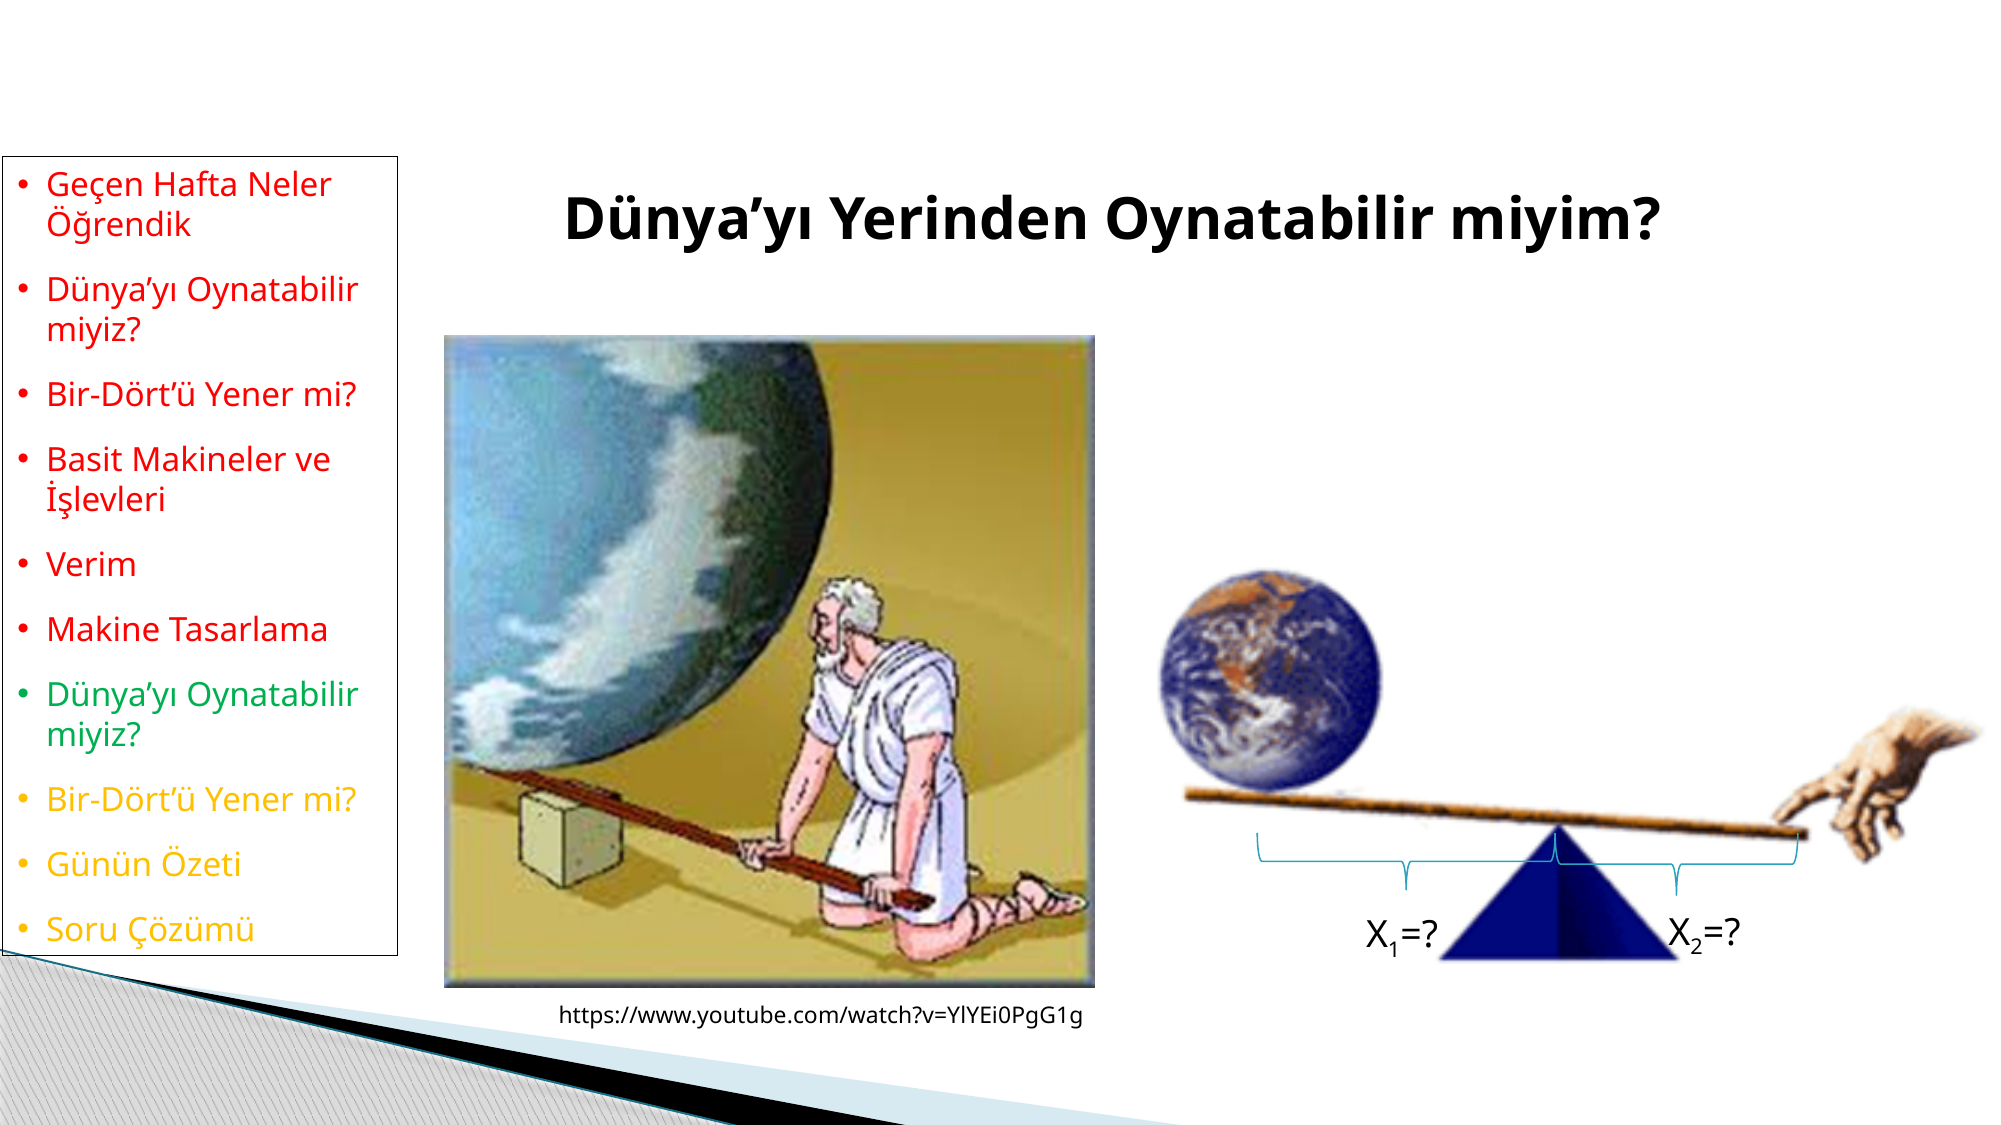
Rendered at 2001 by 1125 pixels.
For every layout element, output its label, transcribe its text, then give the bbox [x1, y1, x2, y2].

text_box https://www.youtube.com/watch?v=YlYEi0PgG1g [543, 994, 1100, 1036]
picture [1129, 526, 2000, 988]
text_box Dünya’yı Yerinden Oynatabilir miyim? [548, 173, 1746, 259]
text_box Geçen Hafta Neler Öğrendik Dünya’yı Oynatabilir miyiz? Bir-Dört’ü Yener mi? Basit Makineler ve İşlevleri Verim Makine Tasarlama Dünya’yı Oynatabilir miyiz? Bir-Dört’ü Yener mi? Günün Özeti Soru Çözümü [2, 156, 398, 956]
picture [444, 335, 1095, 988]
